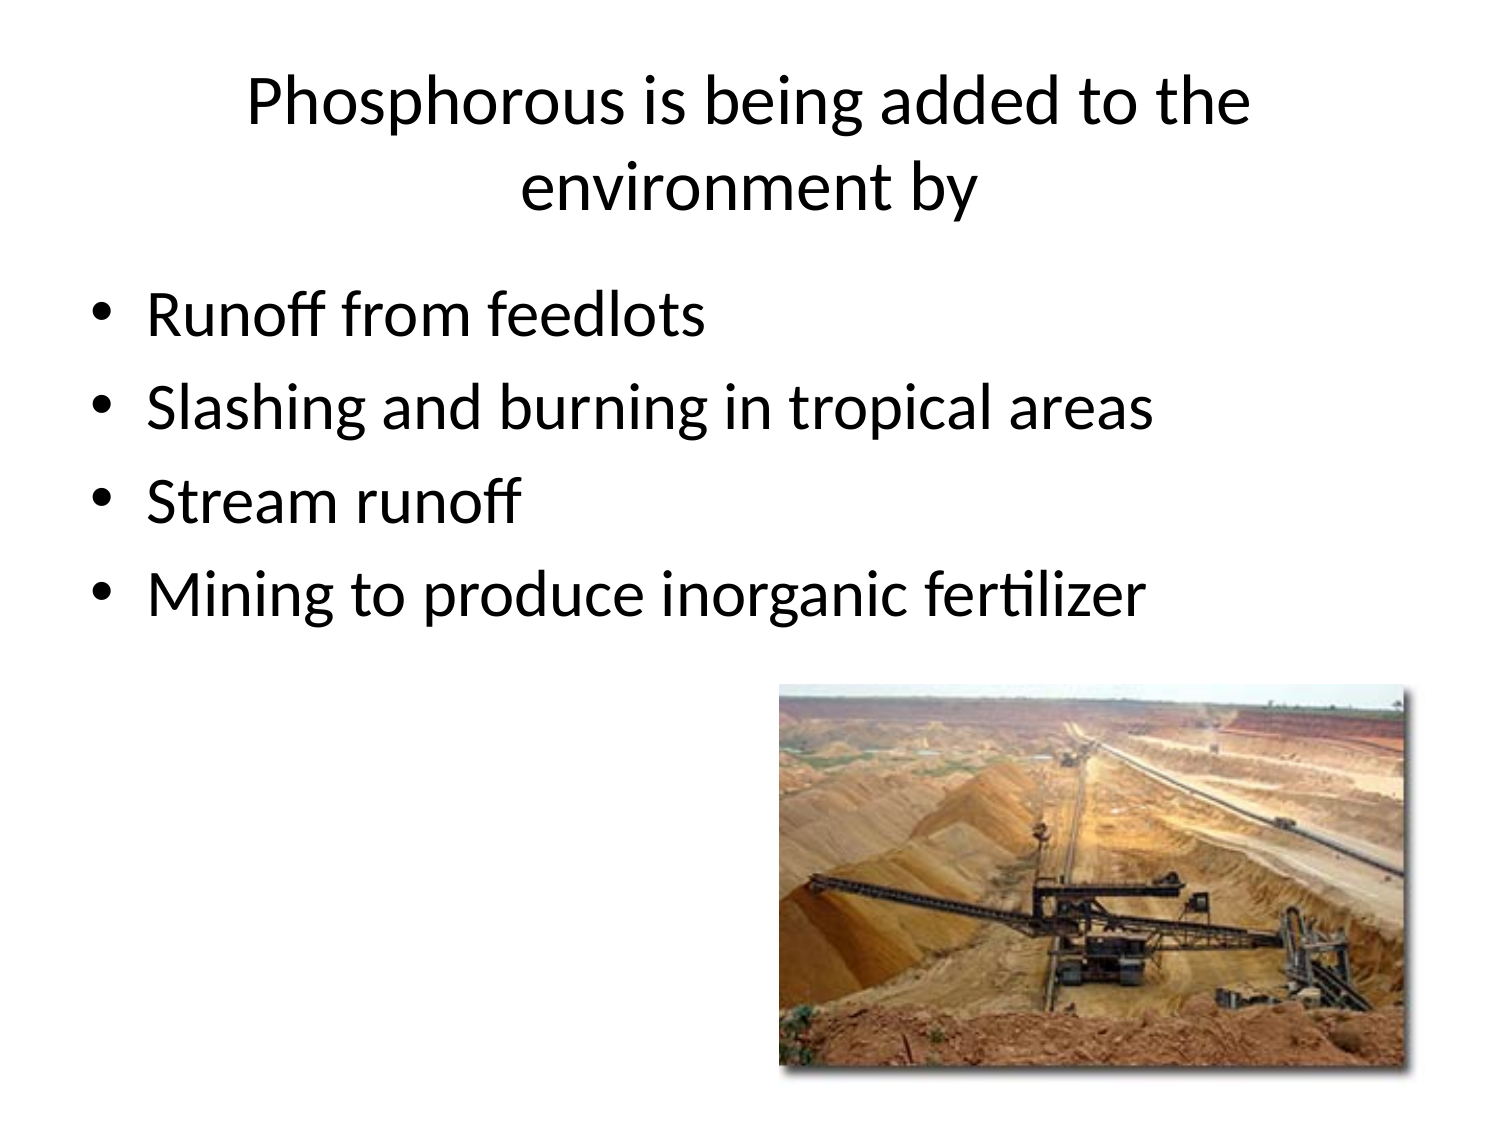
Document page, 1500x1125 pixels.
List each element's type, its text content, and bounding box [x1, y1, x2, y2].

title Phosphorous is being added to the environment by [75, 45, 1425, 233]
list Runoff from feedlots Slashing and burning in tropical areas Stream runoff Mining to produce inorganic fertilizer [75, 262, 1425, 1005]
picture [778, 683, 1426, 1087]
